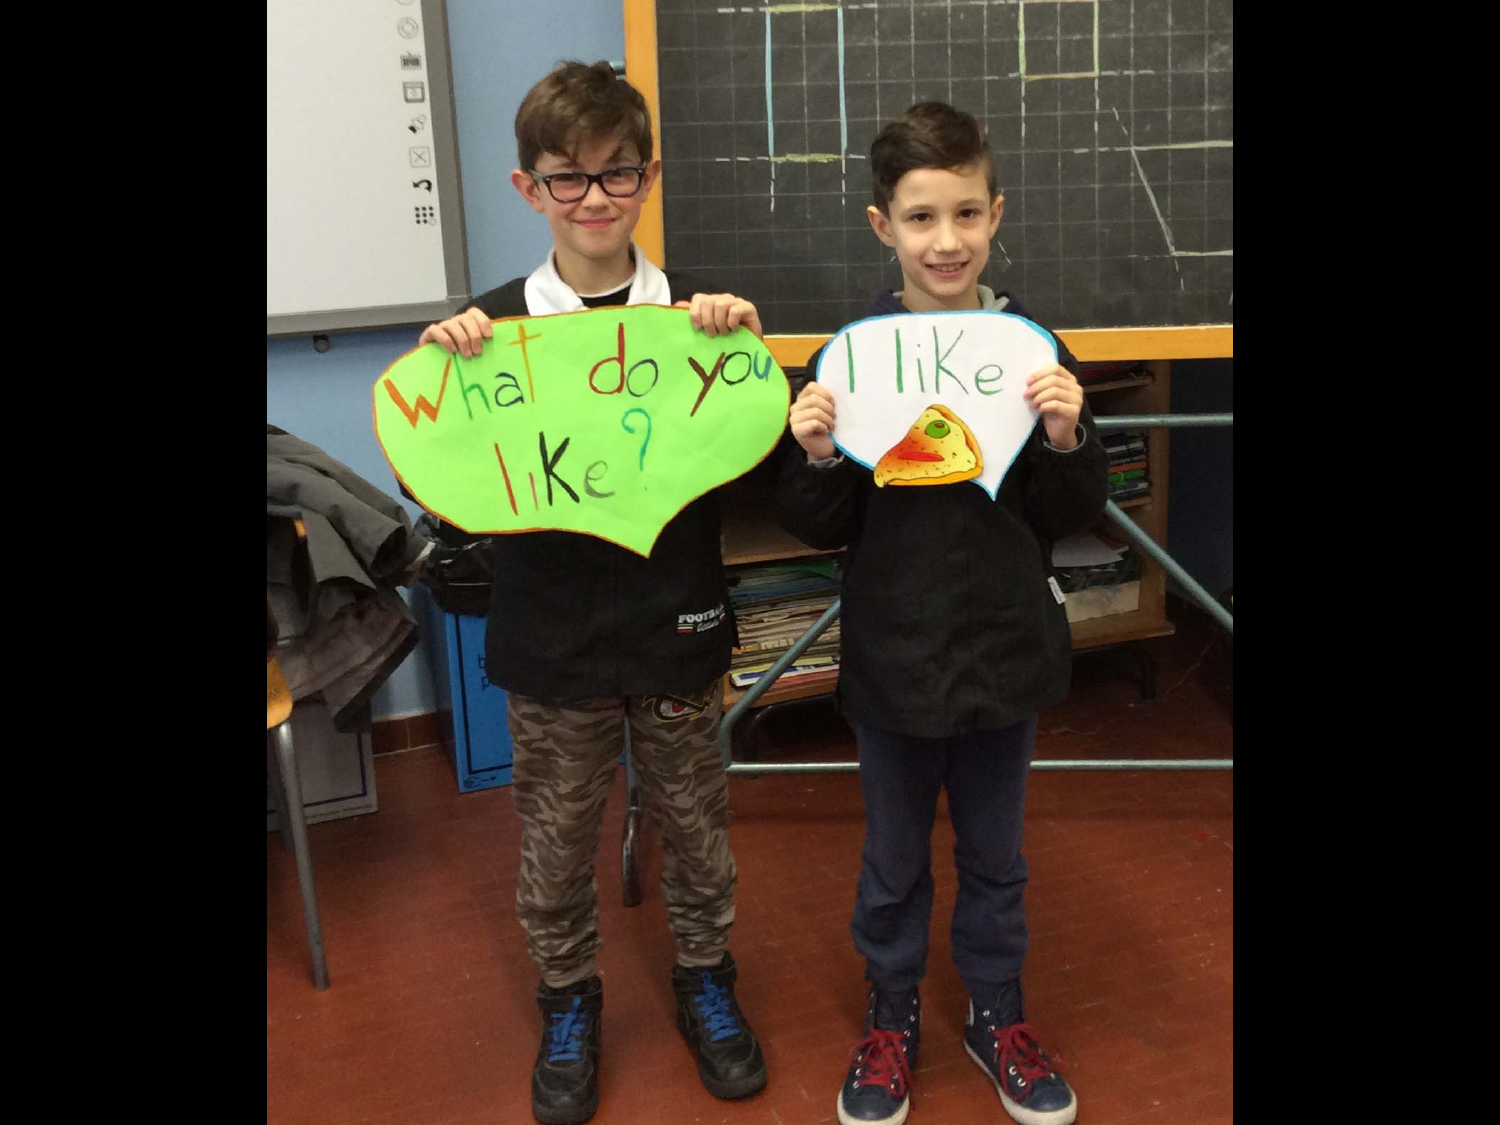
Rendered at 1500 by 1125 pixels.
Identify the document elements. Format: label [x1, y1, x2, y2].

picture [267, 0, 1233, 1125]
